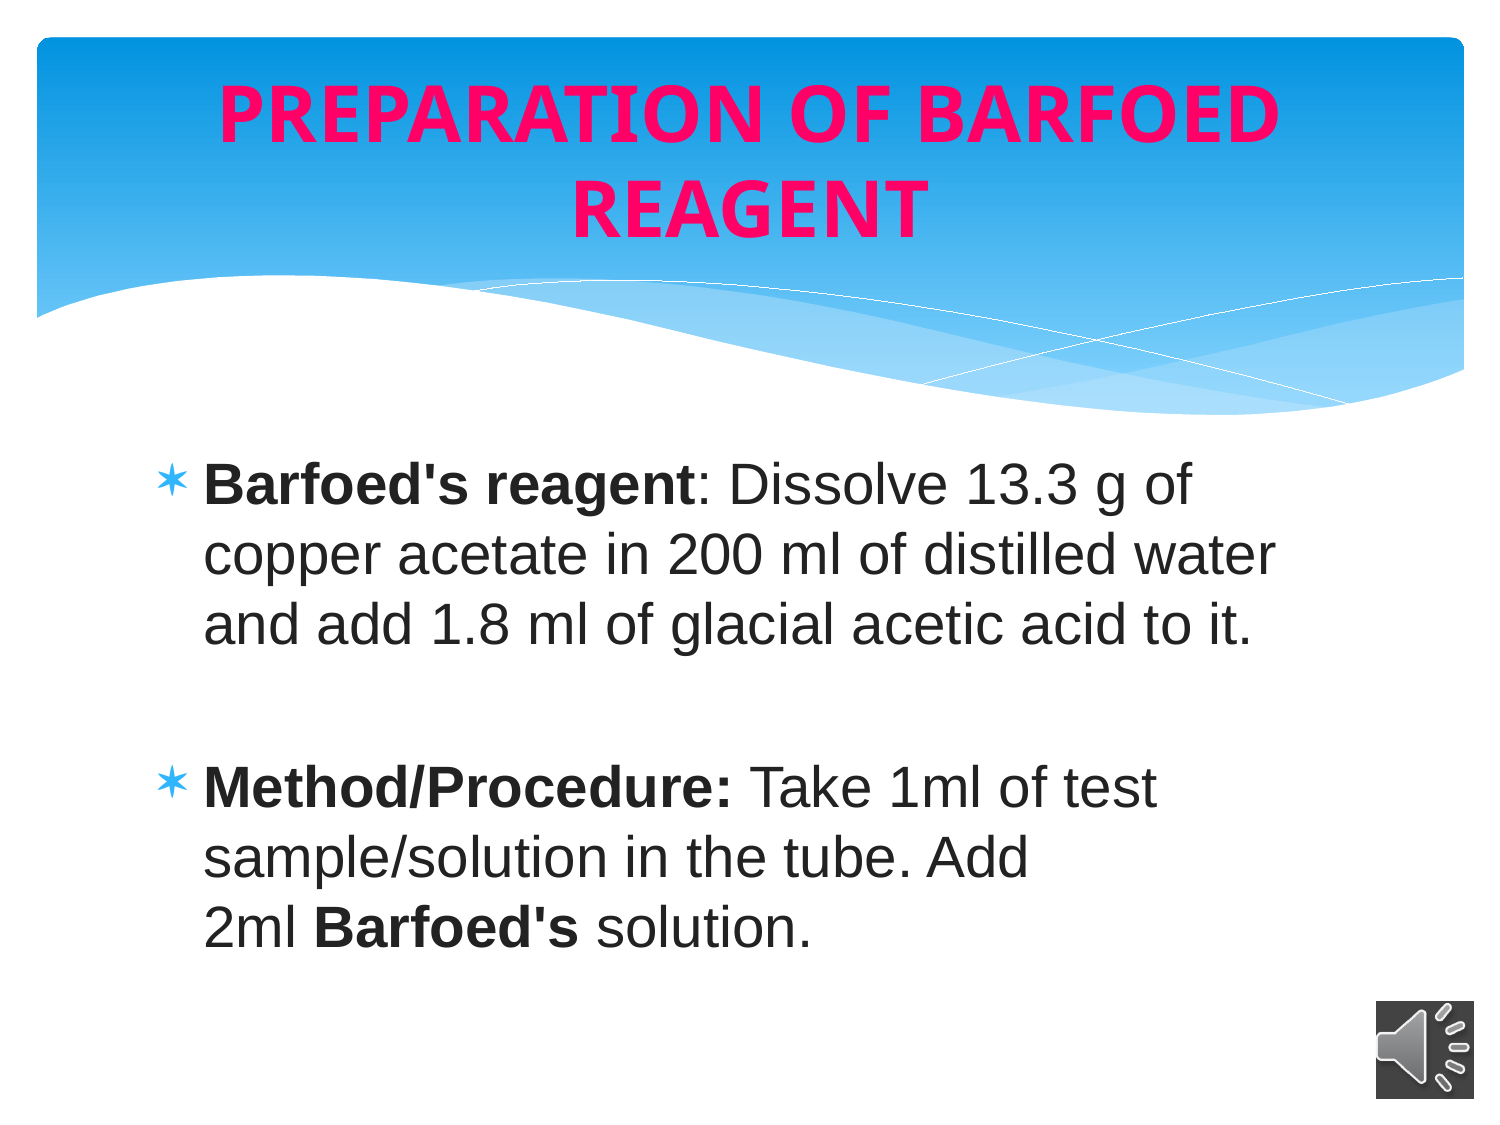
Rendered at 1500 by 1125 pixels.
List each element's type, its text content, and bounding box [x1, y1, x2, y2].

list Barfoed's reagent: Dissolve 13.3 g of copper acetate in 200 ml of distilled water and add 1.8 ml of glacial acetic acid to it. Method/Procedure: Take 1ml of test sample/solution in the tube. Add 2ml Barfoed's solution. [143, 438, 1359, 1005]
title PREPARATION OF BARFOED REAGENT [75, 55, 1425, 261]
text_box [1374, 999, 1476, 1101]
